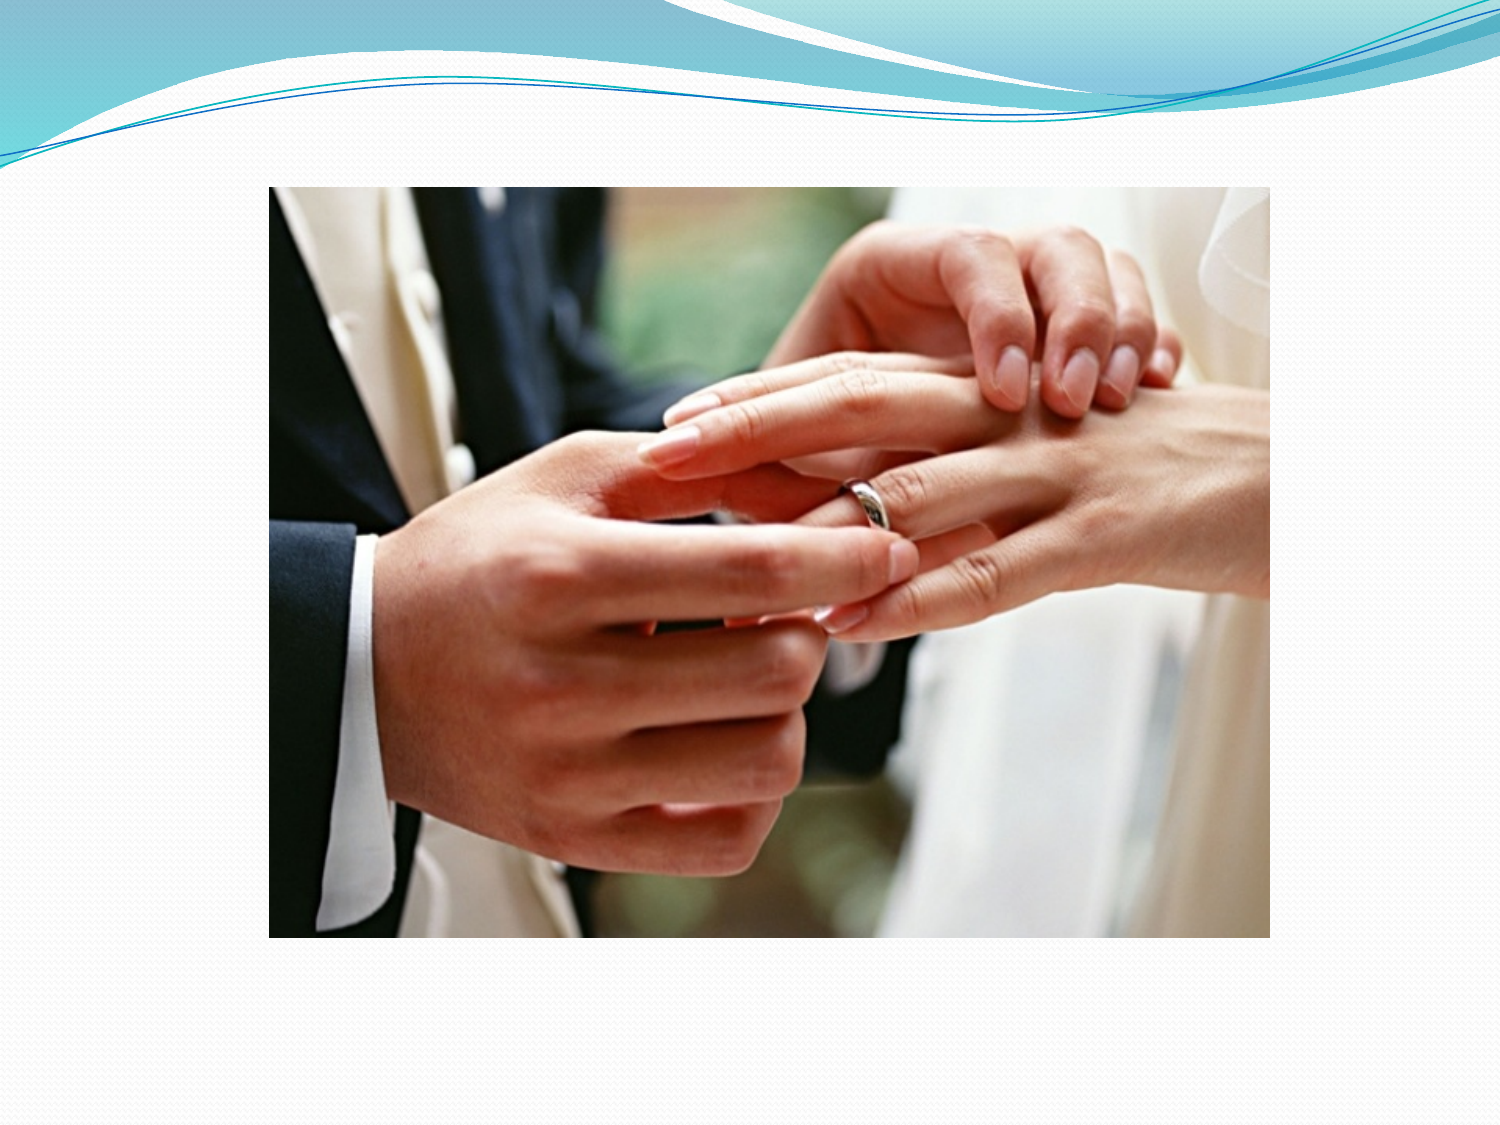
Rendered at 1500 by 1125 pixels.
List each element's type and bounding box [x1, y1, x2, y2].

picture [269, 187, 1270, 938]
